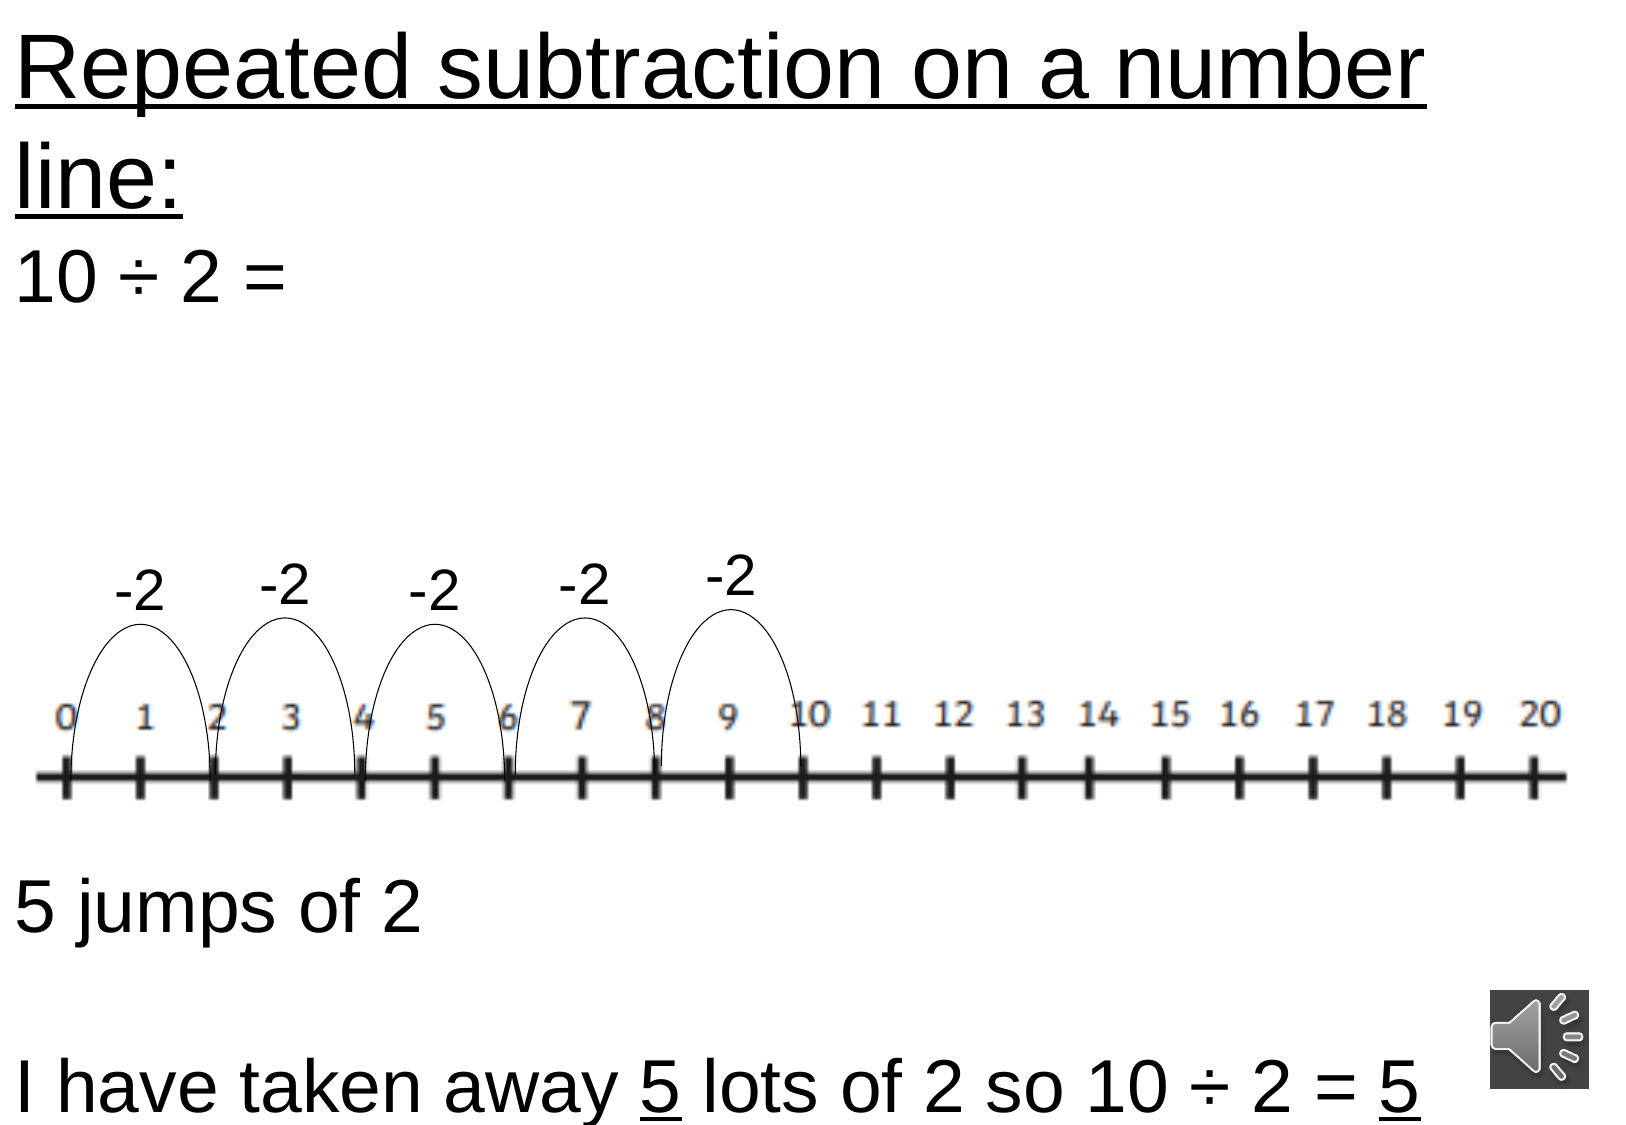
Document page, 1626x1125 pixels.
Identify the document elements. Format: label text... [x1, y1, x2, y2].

text_box [386, 630, 484, 667]
text_box -2 [31, 544, 250, 630]
text_box -2 [326, 544, 544, 630]
text_box -2 [622, 530, 840, 615]
picture [1489, 989, 1590, 1090]
text_box [676, 615, 786, 667]
text_box -2 [476, 538, 694, 624]
text_box Repeated subtraction on a number line: 10 ÷ 2 = 5 jumps of 2 I have taken away 5 lots of 2 so 10 ÷ 2 = 5 [0, 0, 1625, 1125]
text_box [233, 624, 337, 667]
text_box [533, 624, 637, 667]
text_box [92, 630, 190, 667]
text_box -2 [176, 538, 394, 624]
picture [34, 667, 1591, 840]
